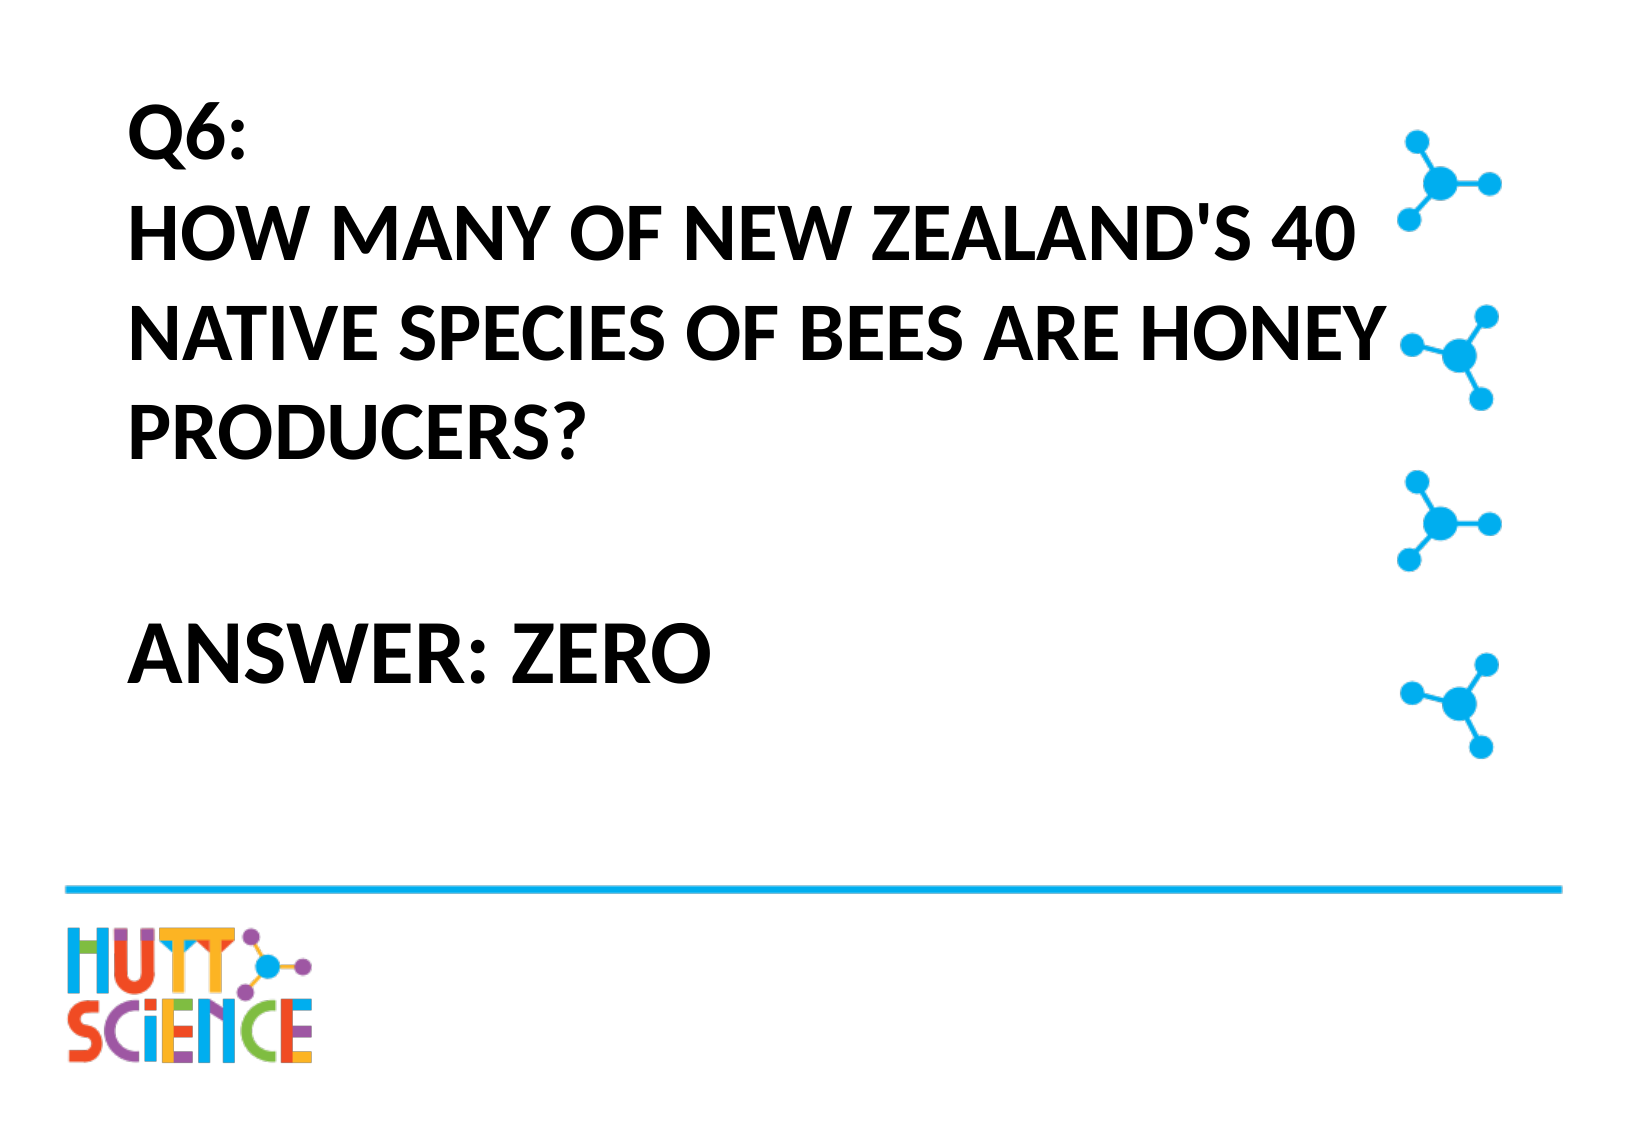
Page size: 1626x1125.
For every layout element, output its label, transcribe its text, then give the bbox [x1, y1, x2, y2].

title Q6: How many of New Zealand's 40 native species of bees are honey producers? [112, 69, 1494, 442]
text_box Answer: Zero [112, 474, 1494, 881]
